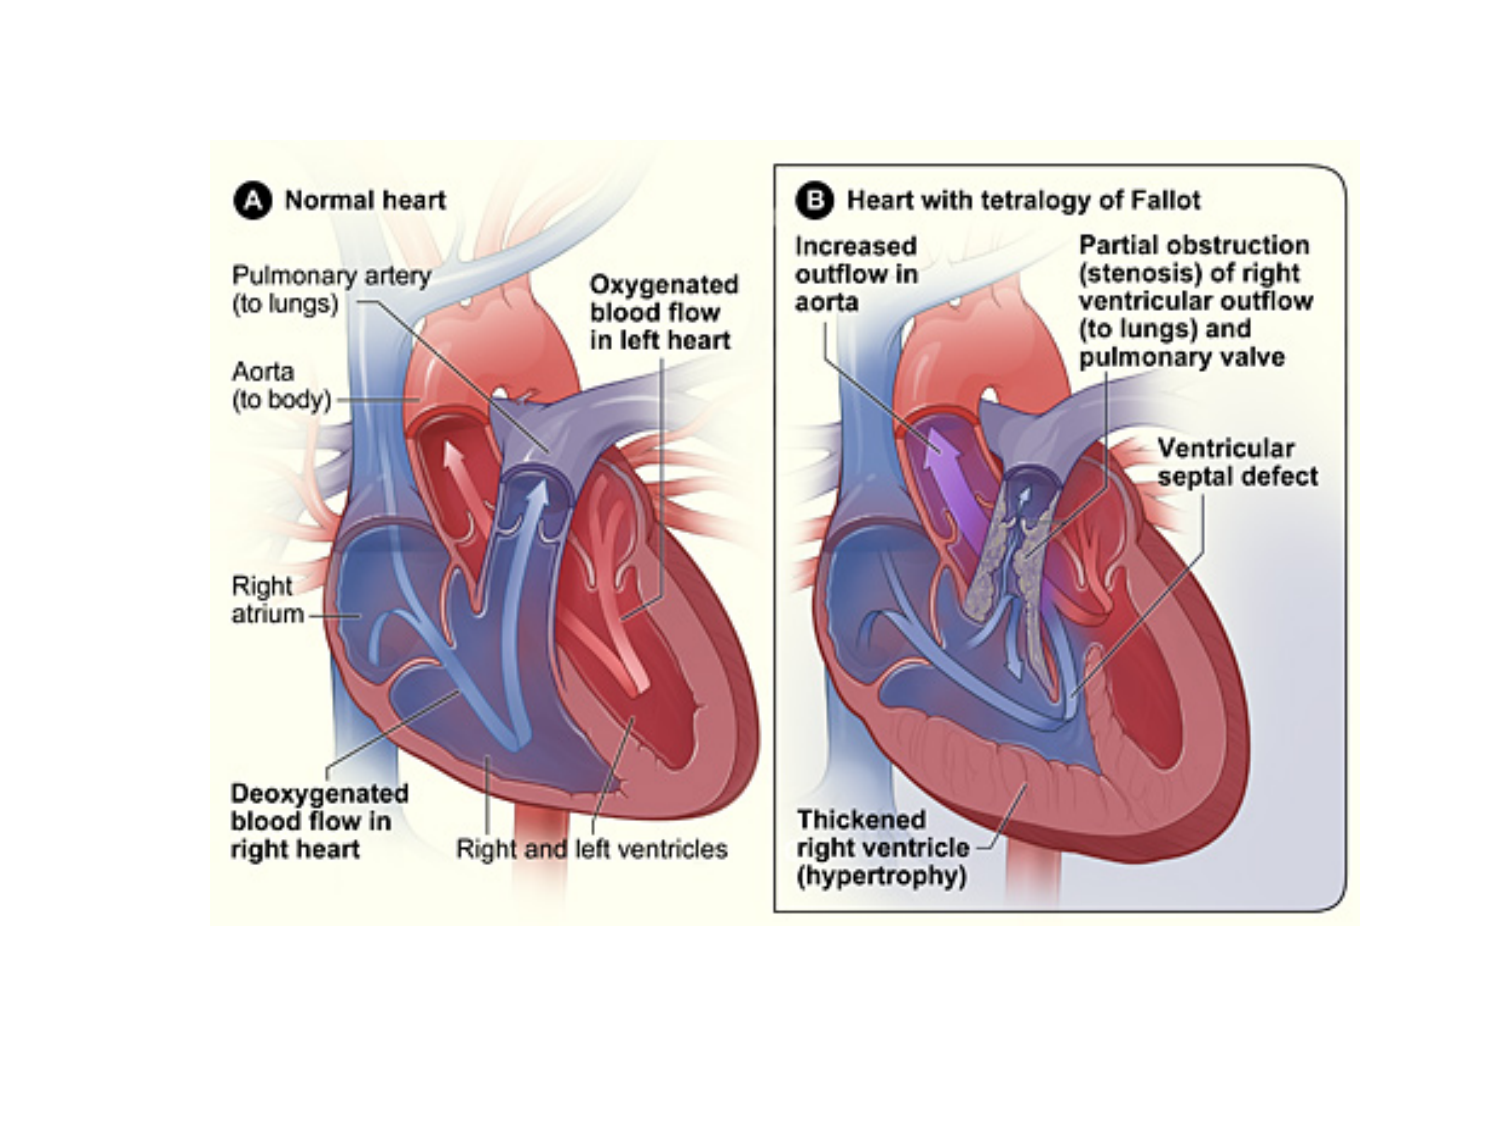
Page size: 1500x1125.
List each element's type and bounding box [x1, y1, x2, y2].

picture [210, 140, 1360, 926]
